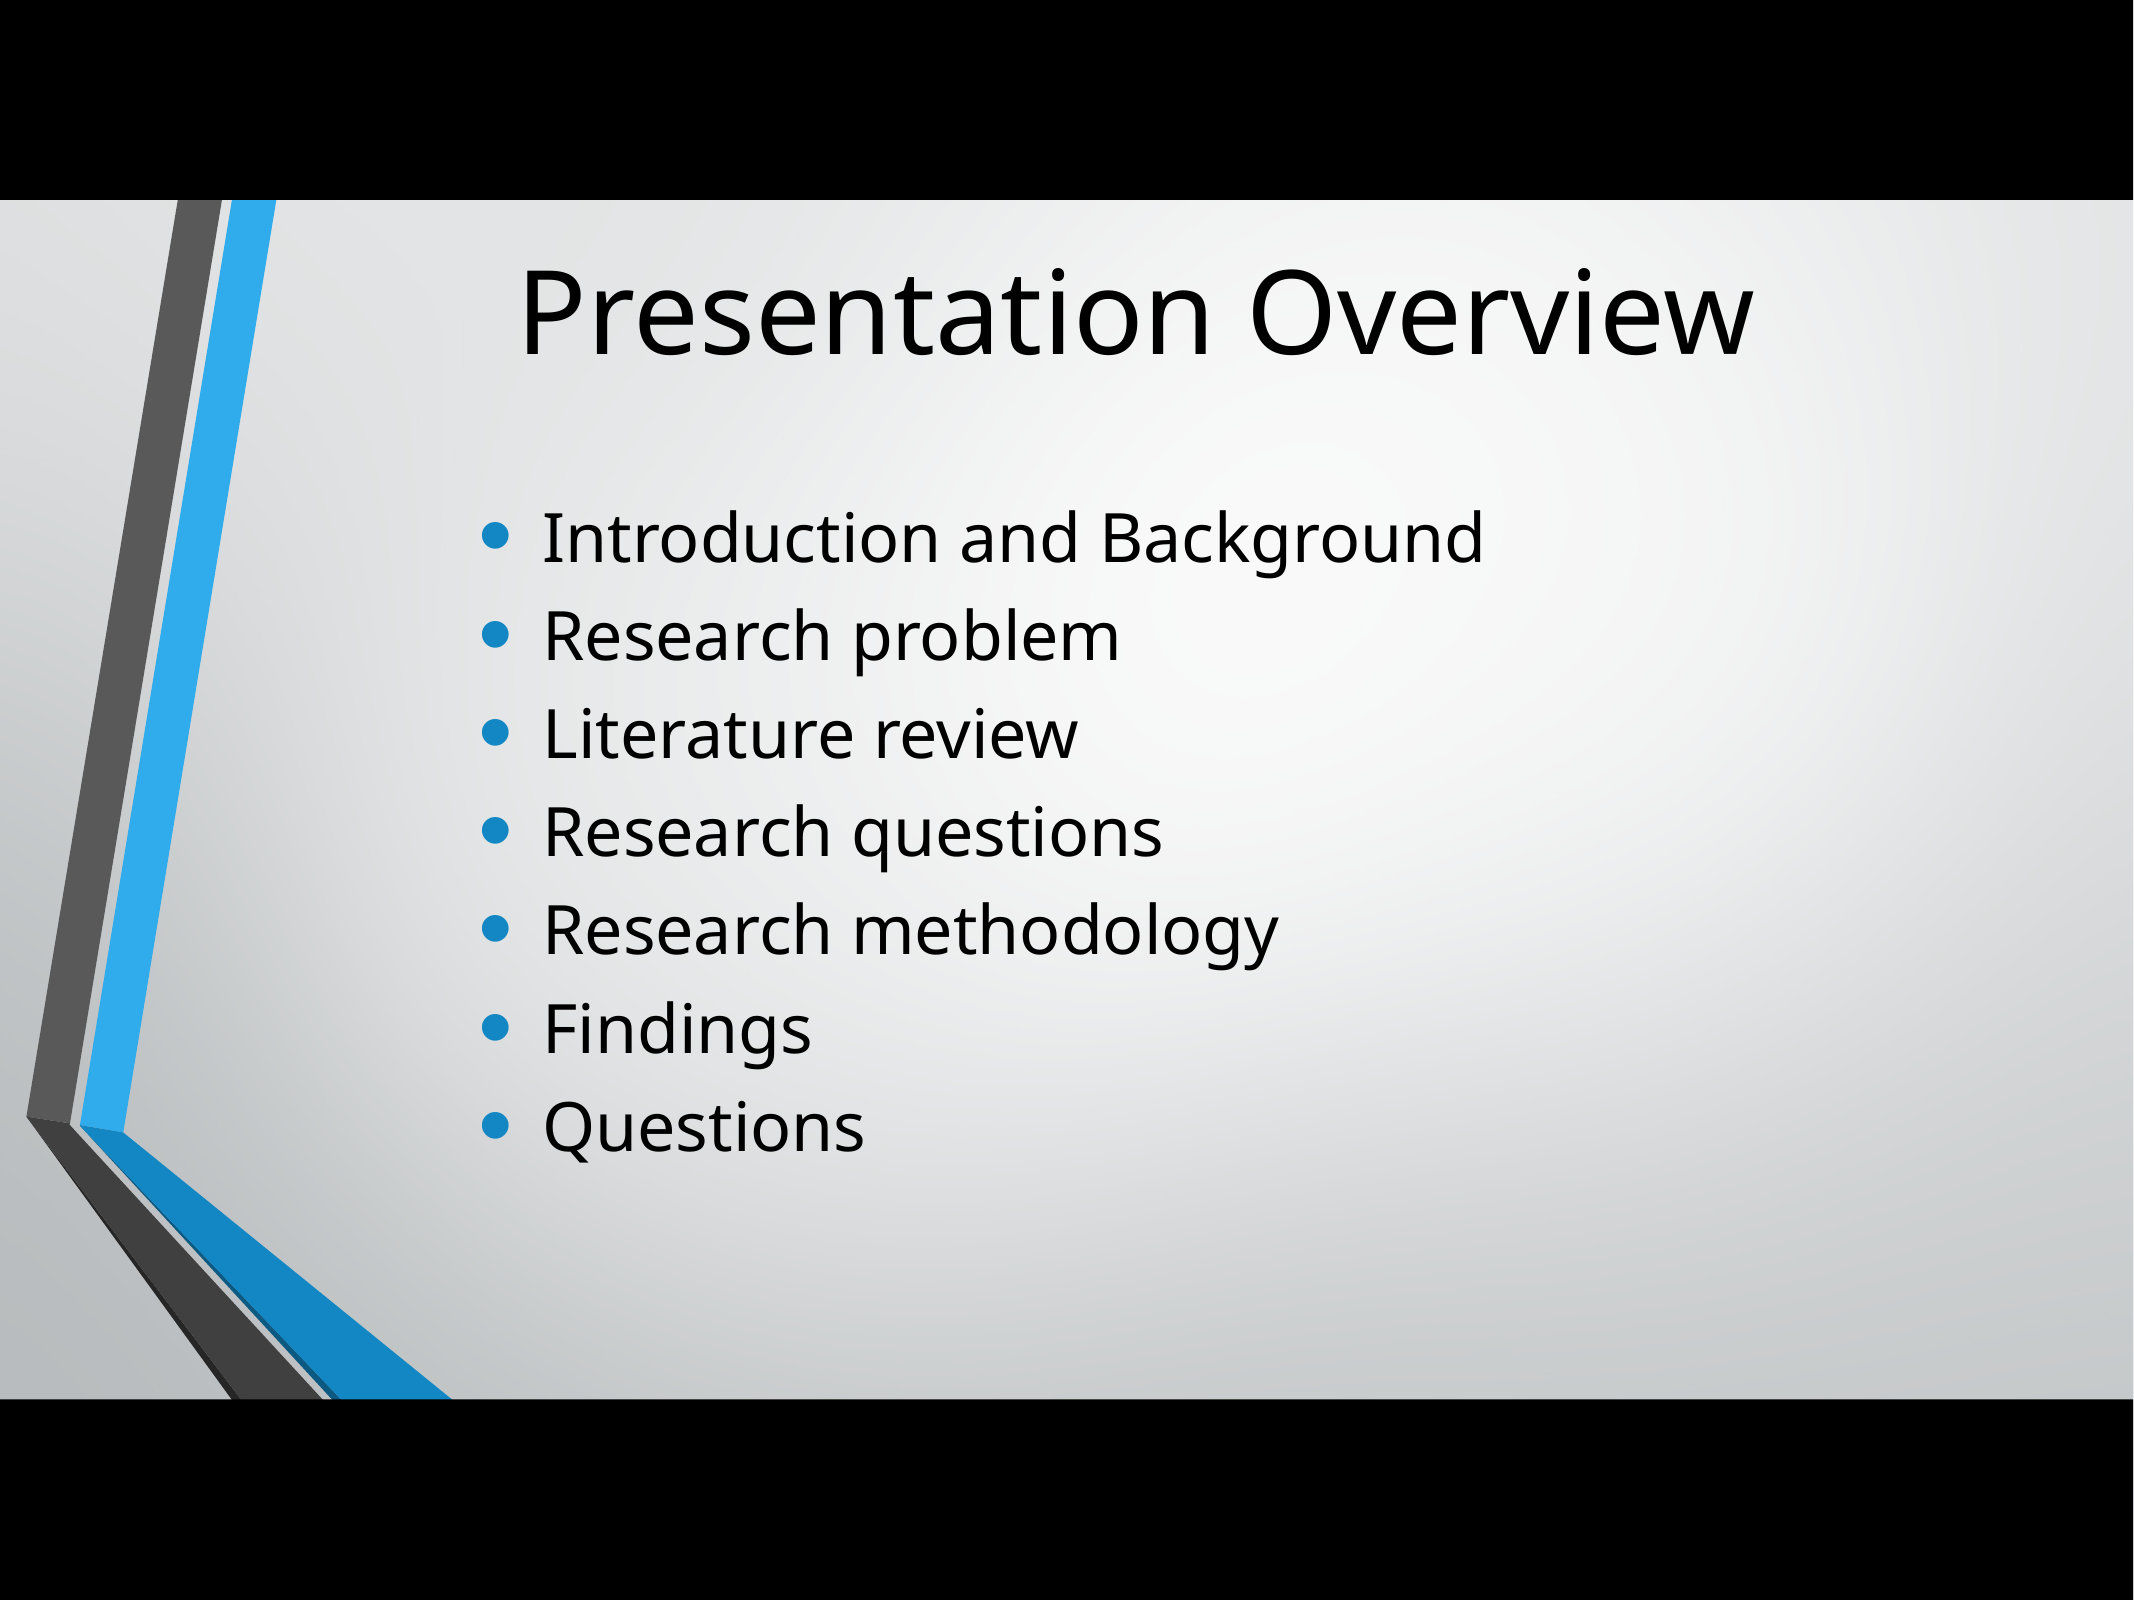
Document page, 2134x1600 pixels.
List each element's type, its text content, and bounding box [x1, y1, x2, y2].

title Presentation Overview [259, 200, 2014, 417]
list Introduction and Background Research problem Literature review Research questions Research methodology Findings Questions [470, 455, 1878, 1399]
text_box [0, 1399, 2134, 1600]
picture [124, 200, 2134, 1399]
text_box [0, 0, 2134, 200]
picture [70, 200, 330, 1399]
picture [0, 200, 230, 1399]
